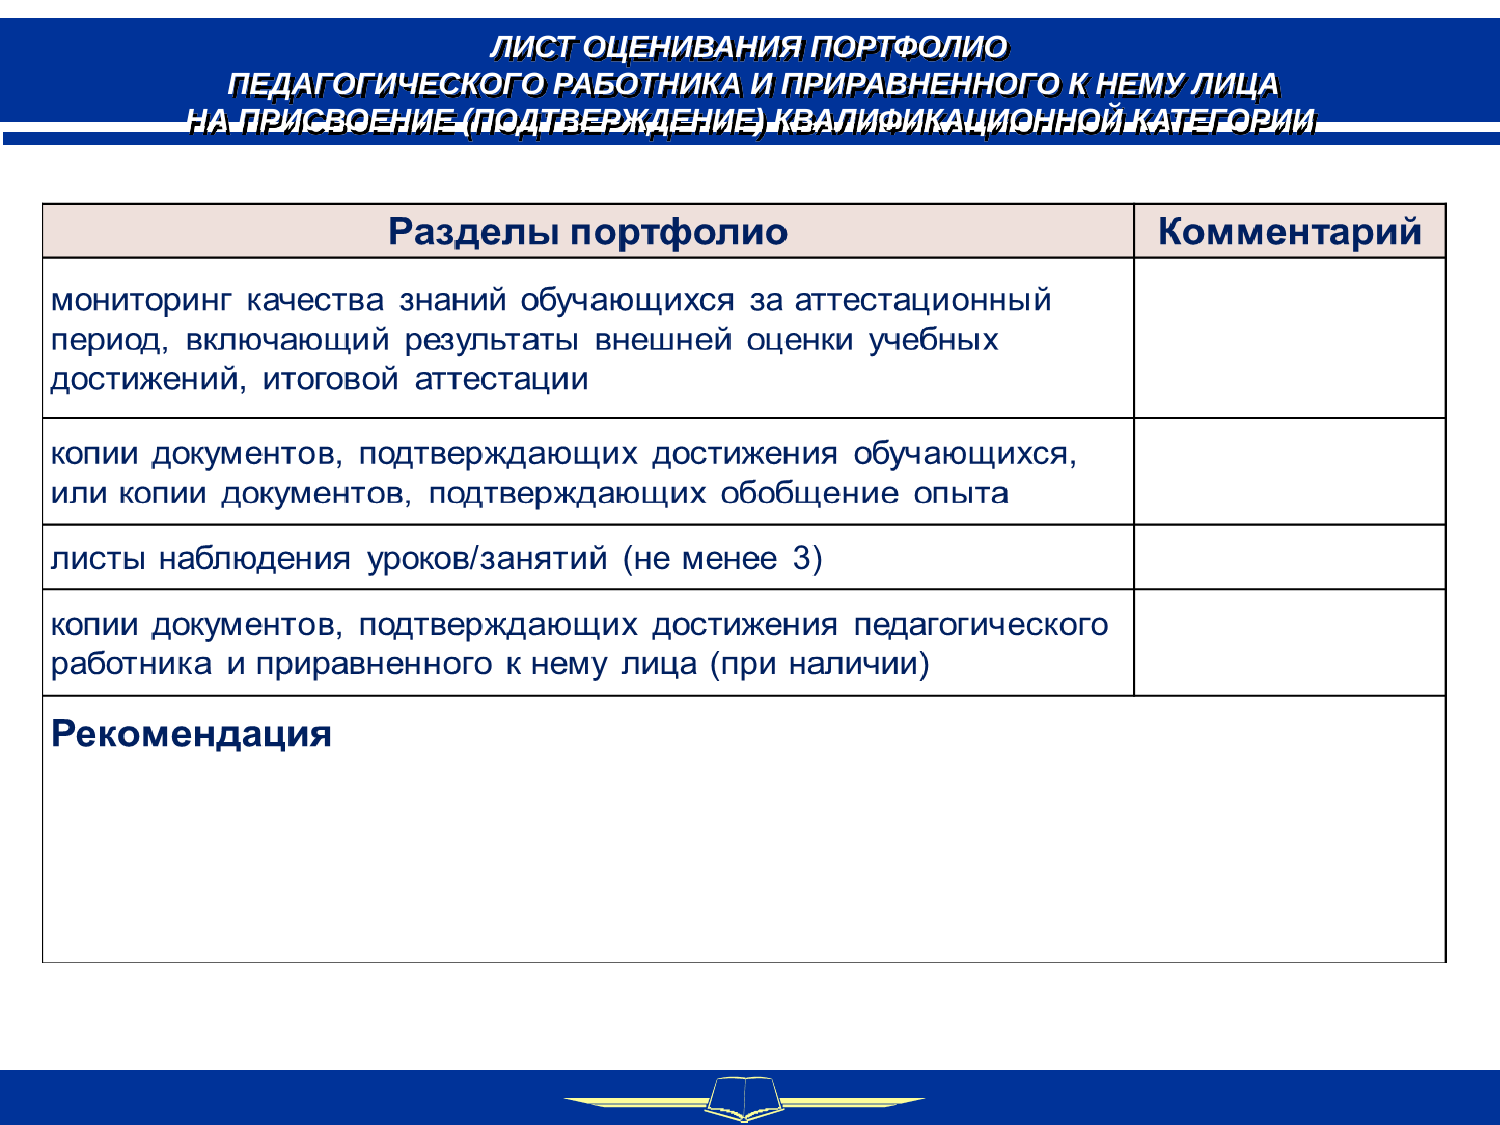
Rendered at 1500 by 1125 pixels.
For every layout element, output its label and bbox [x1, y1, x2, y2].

text_box [0, 1070, 1500, 1125]
list [42, 195, 1448, 963]
text_box [0, 18, 1500, 145]
